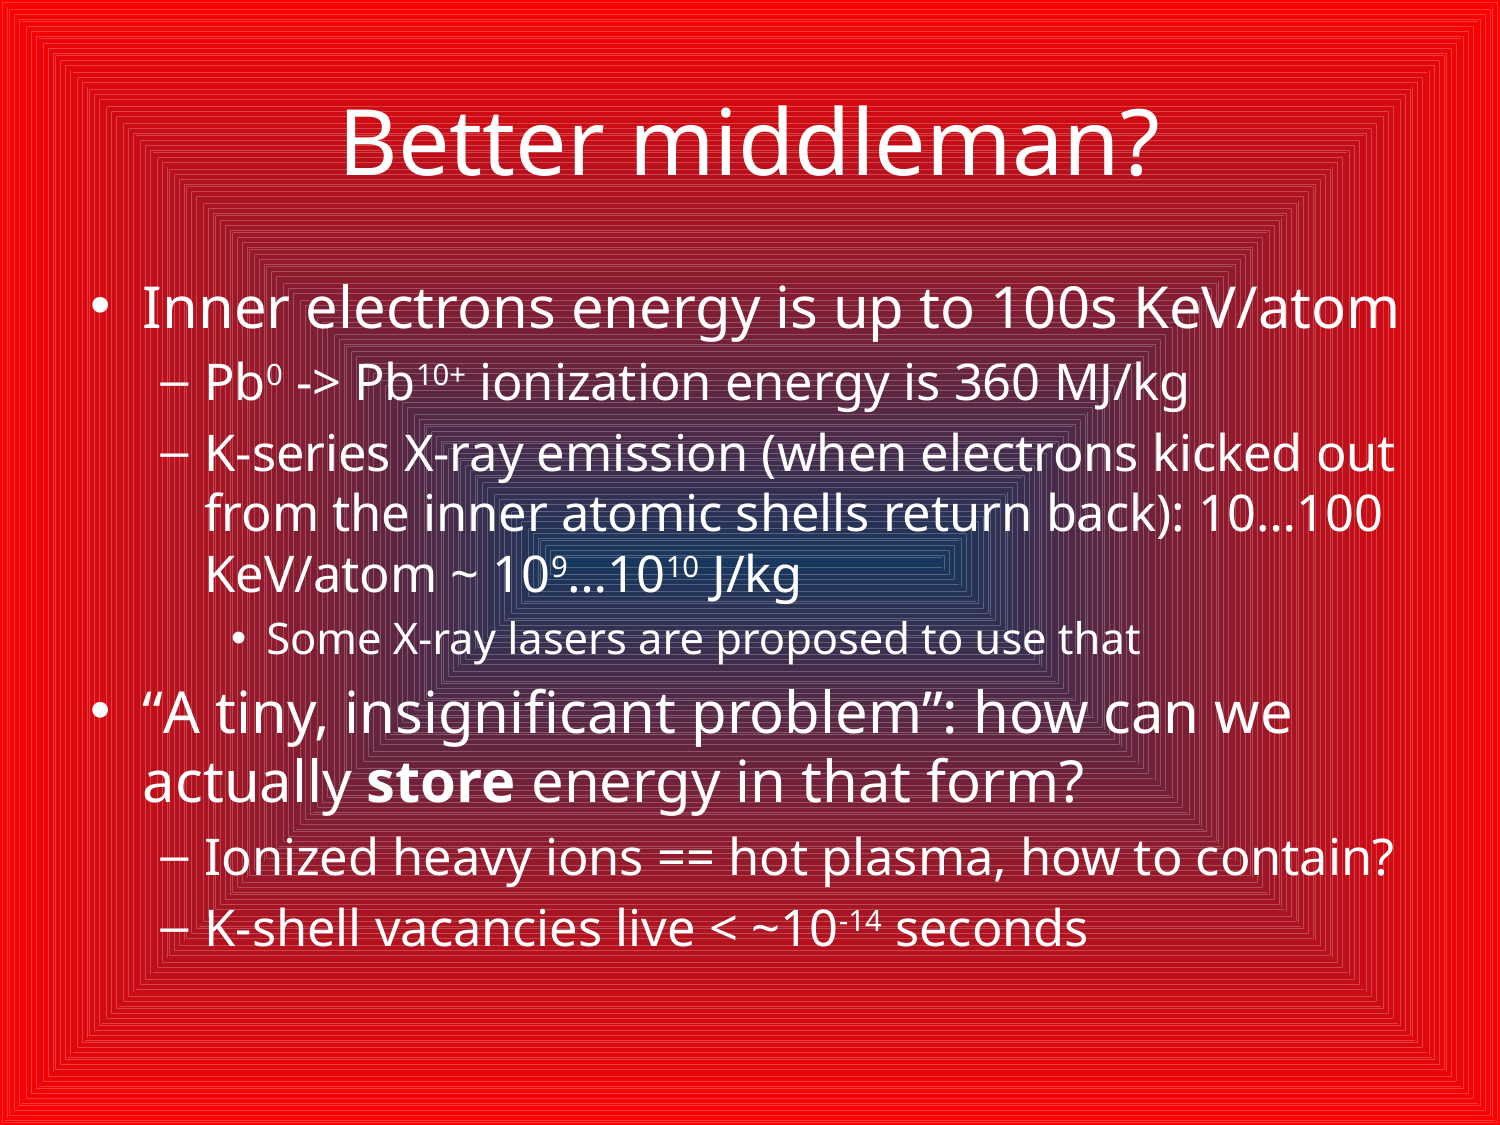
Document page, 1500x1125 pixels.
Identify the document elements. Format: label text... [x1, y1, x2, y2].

title Better middleman? [75, 45, 1425, 233]
list Inner electrons energy is up to 100s KeV/atom Pb0 -> Pb10+ ionization energy is 360 MJ/kg K-series X-ray emission (when electrons kicked out from the inner atomic shells return back): 10…100 KeV/atom ~ 109…1010 J/kg Some X-ray lasers are proposed to use that “A tiny, insignificant problem”: how can we actually store energy in that form? Ionized heavy ions == hot plasma, how to contain? K-shell vacancies live < ~10-14 seconds [75, 262, 1425, 1005]
